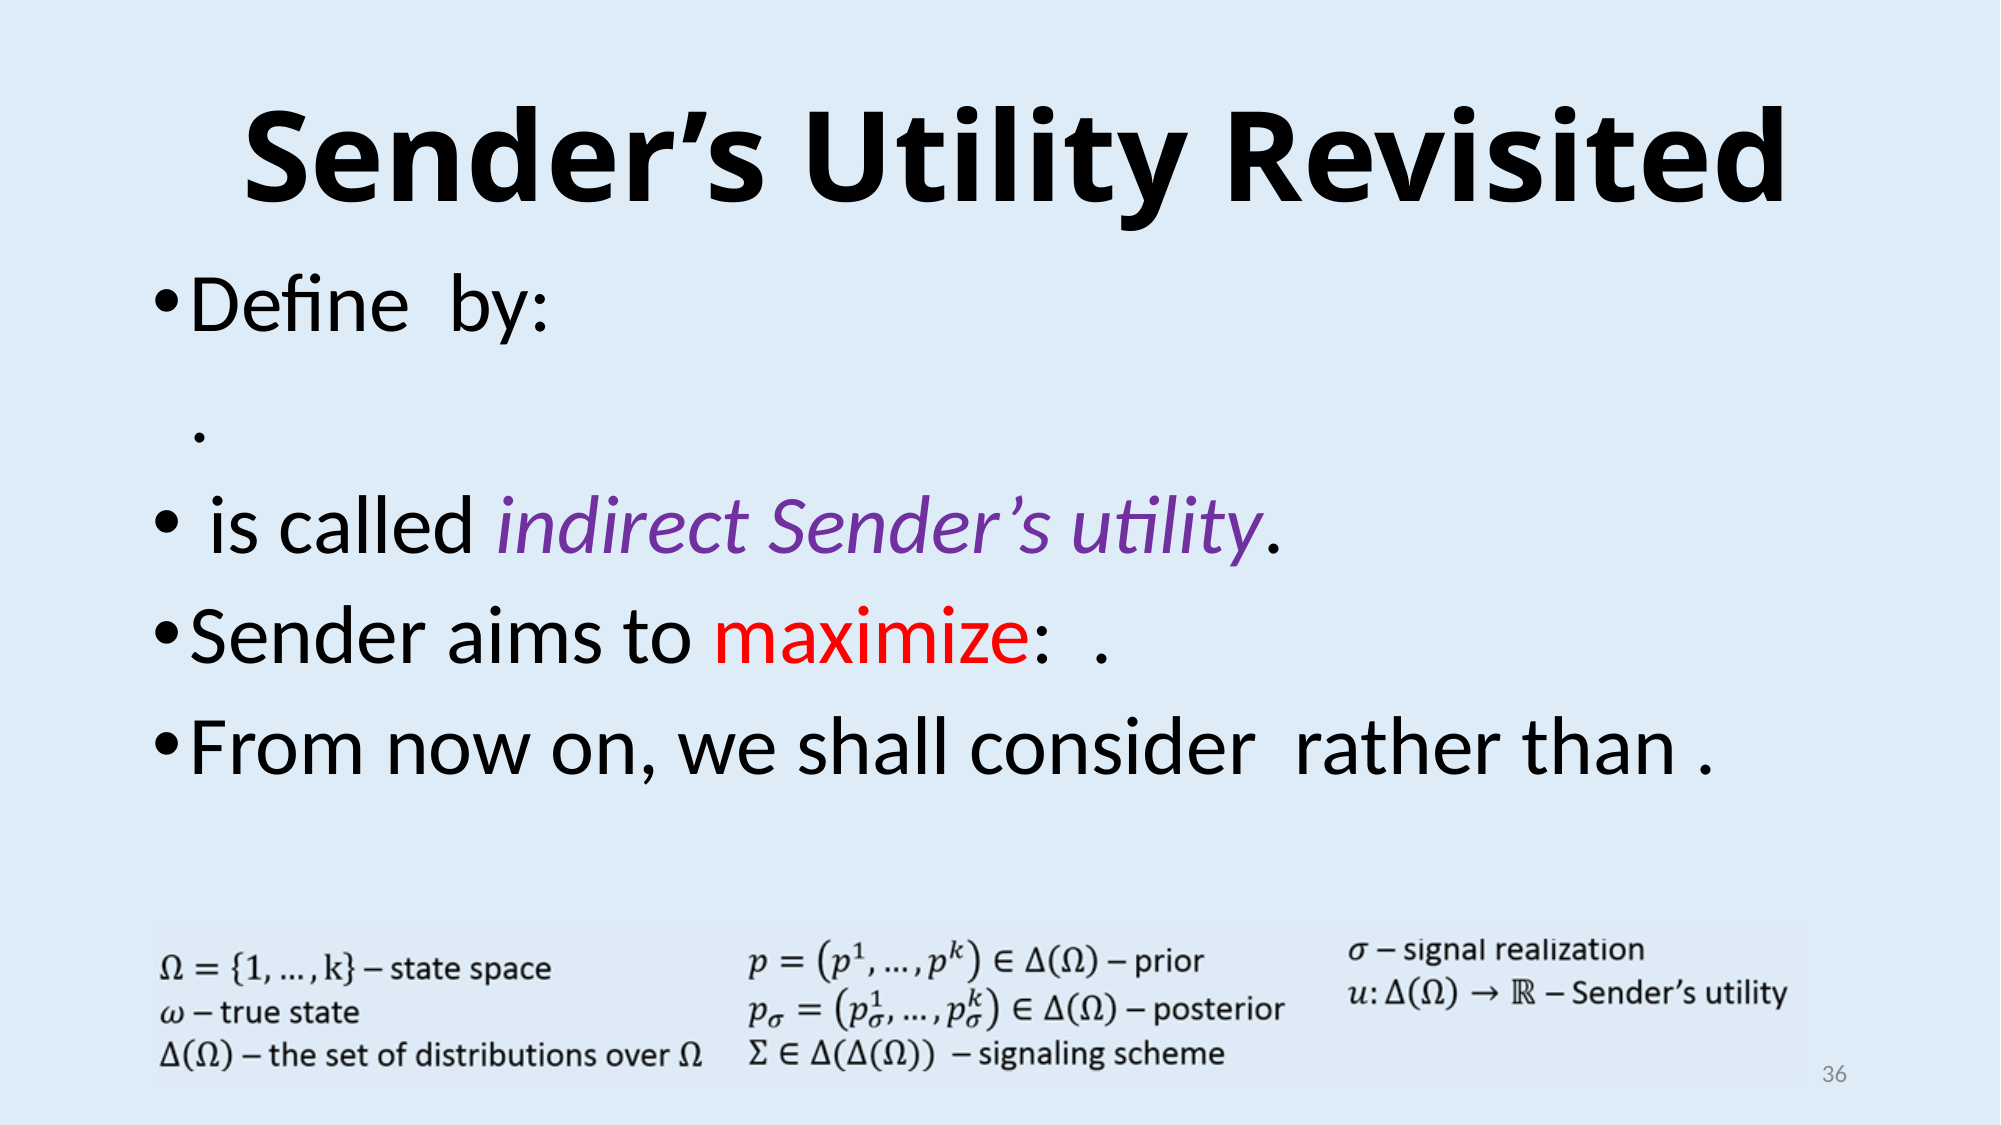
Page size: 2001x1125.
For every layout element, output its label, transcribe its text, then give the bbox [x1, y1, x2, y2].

title Sender’s Utility Revisited [155, 52, 1881, 270]
picture [155, 925, 1804, 1084]
slide_number 36 [1412, 1042, 1863, 1103]
